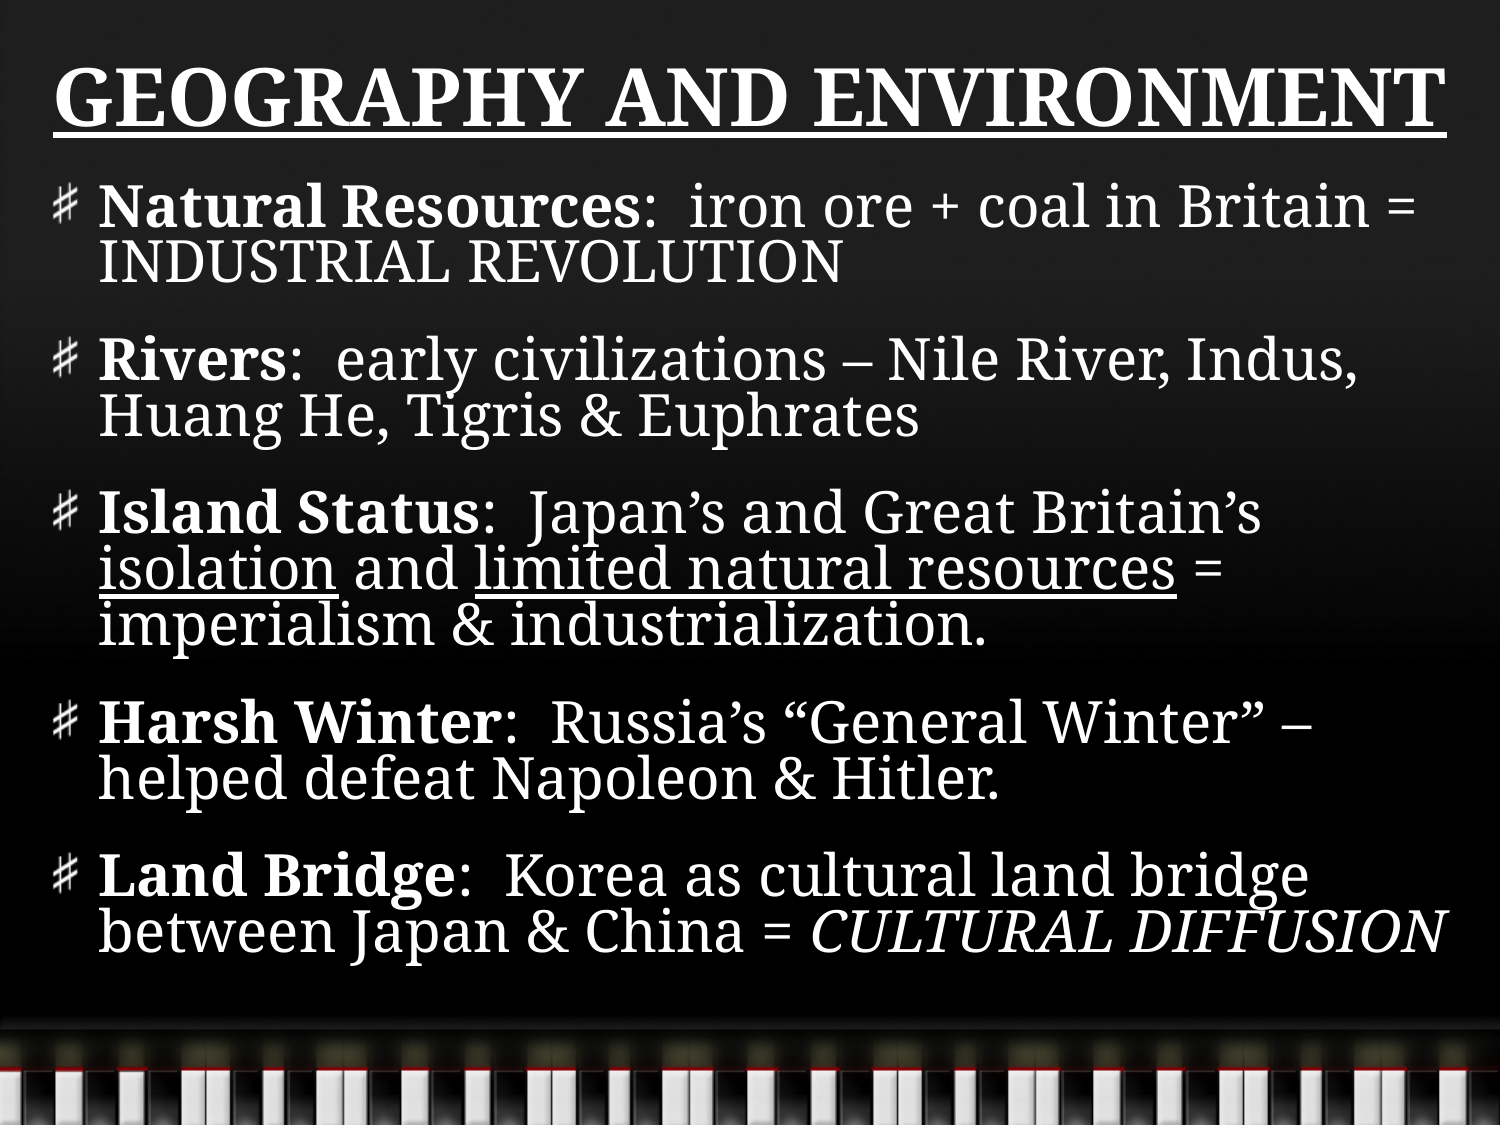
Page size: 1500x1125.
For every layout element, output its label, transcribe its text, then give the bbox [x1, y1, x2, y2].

picture [52, 336, 79, 378]
picture [0, 188, 1500, 1125]
picture [52, 699, 79, 740]
picture [52, 852, 79, 894]
picture [52, 489, 79, 531]
picture [52, 182, 79, 224]
title GEOGRAPHY AND ENVIRONMENT [0, 0, 1500, 188]
list Natural Resources: iron ore + coal in Britain = INDUSTRIAL REVOLUTION Rivers: early civilizations – Nile River, Indus, Huang He, Tigris & Euphrates Island Status: Japan’s and Great Britain’s isolation and limited natural resources = imperialism & industrialization. Harsh Winter: Russia’s “General Winter” – helped defeat Napoleon & Hitler. Land Bridge: Korea as cultural land bridge between Japan & China = CULTURAL DIFFUSION [37, 174, 1463, 1006]
